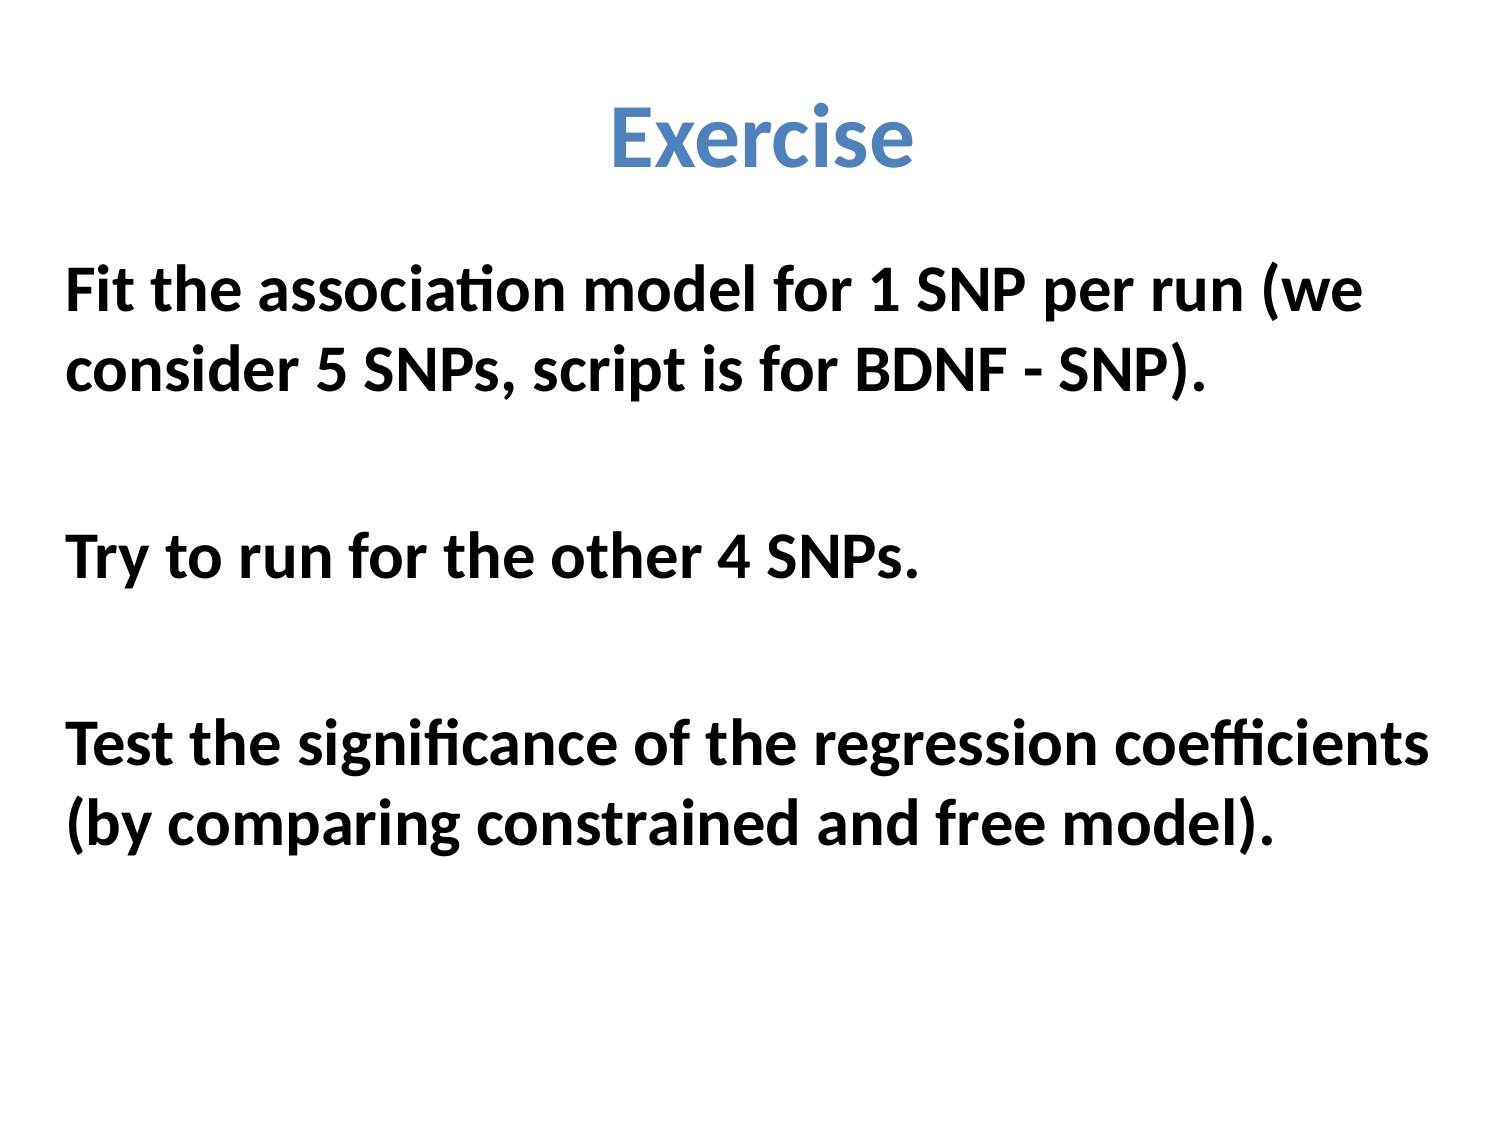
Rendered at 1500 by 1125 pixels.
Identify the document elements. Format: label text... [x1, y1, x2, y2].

subtitle Fit the association model for 1 SNP per run (we consider 5 SNPs, script is for BDNF - SNP). Try to run for the other 4 SNPs. Test the significance of the regression coefficients (by comparing constrained and free model). [50, 237, 1450, 1050]
title Exercise [125, 62, 1400, 200]
